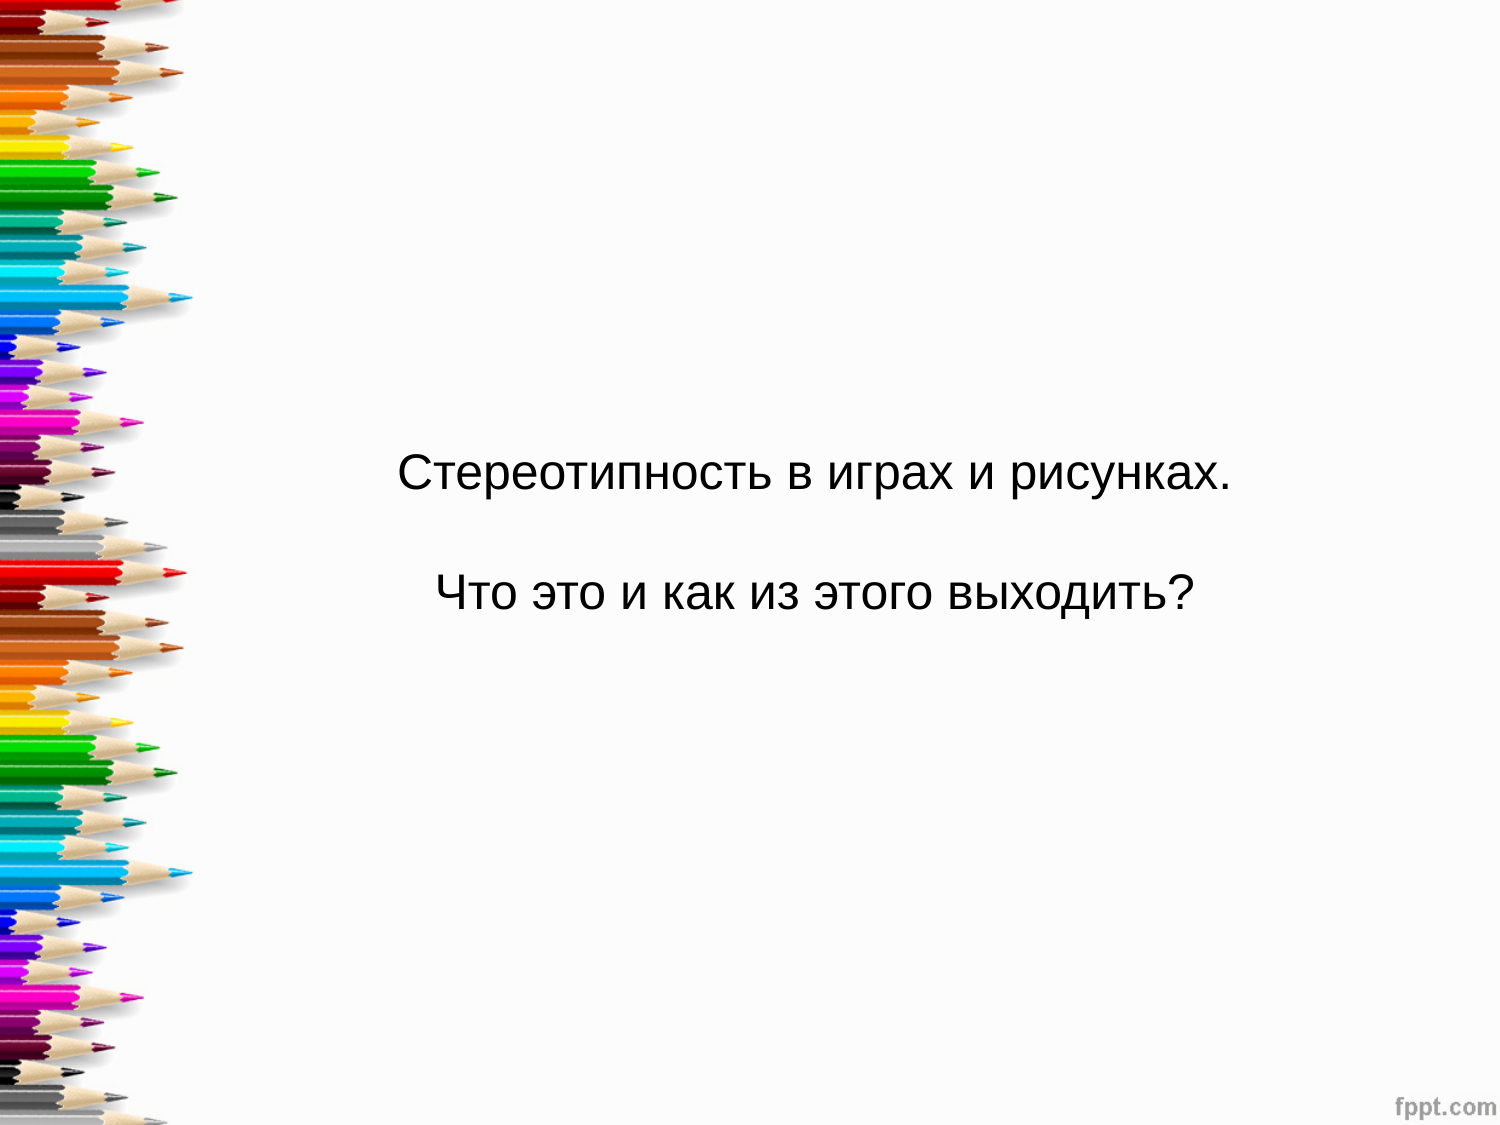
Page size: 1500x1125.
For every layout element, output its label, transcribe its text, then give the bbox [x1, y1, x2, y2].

text_box Стереотипность в играх и рисунках. Что это и как из этого выходить? [253, 432, 1376, 628]
picture [0, 0, 1500, 1125]
